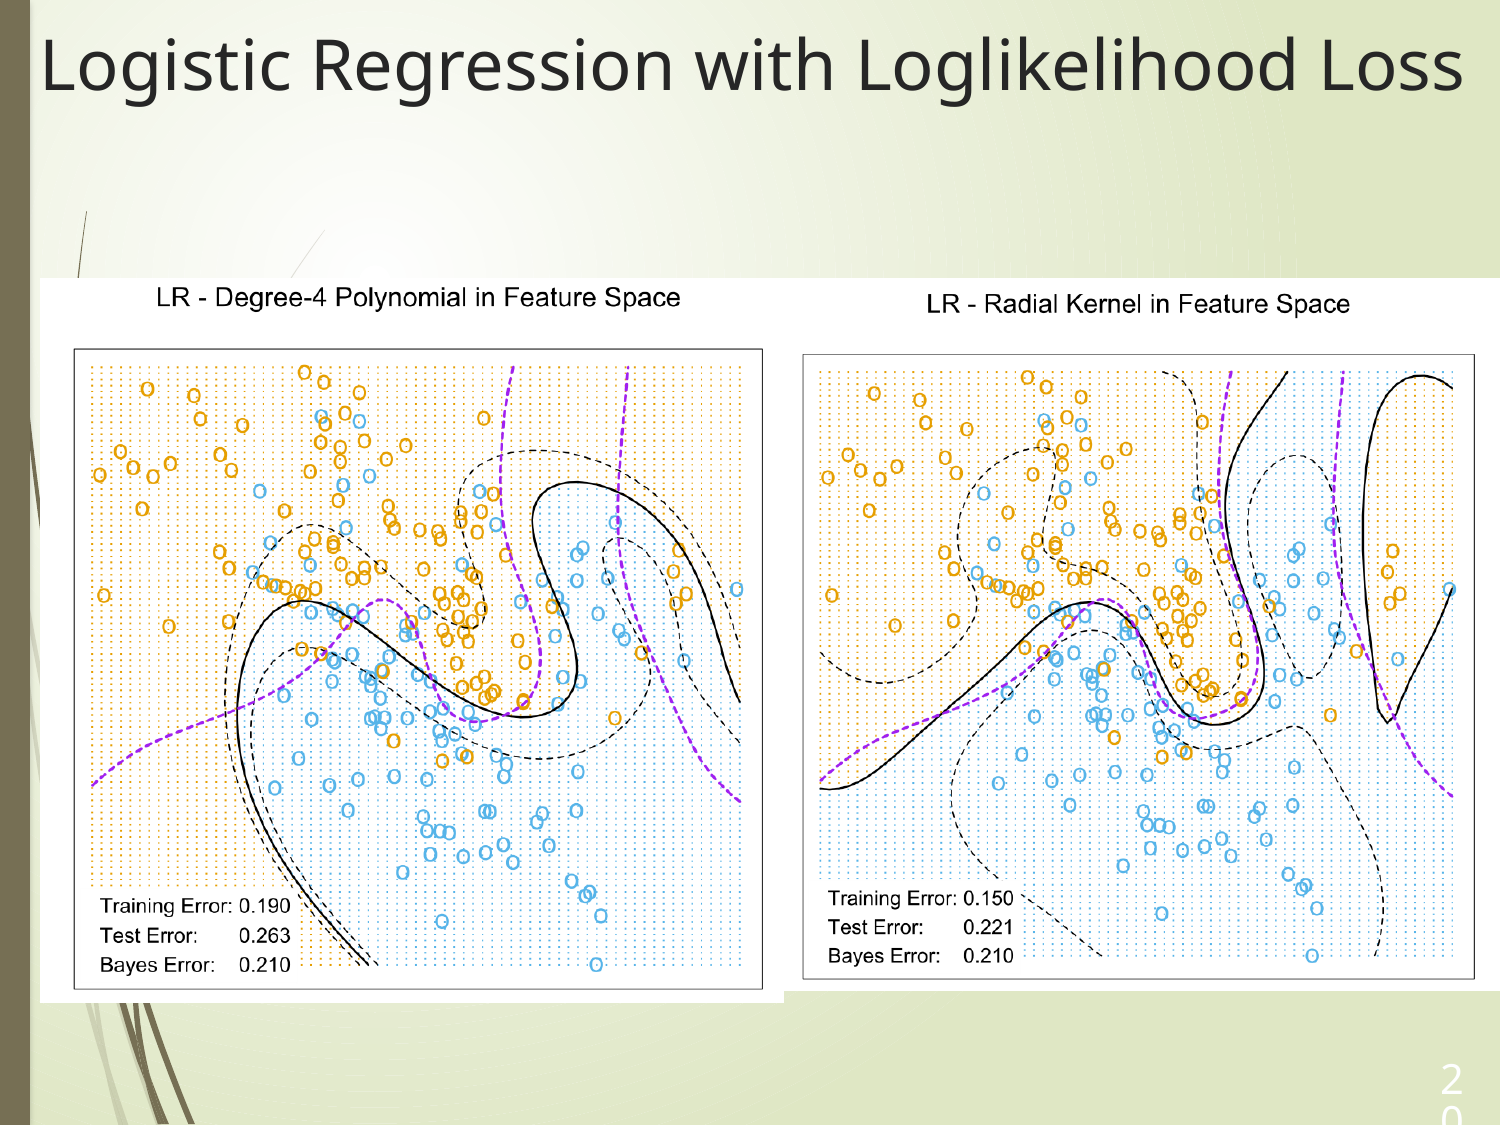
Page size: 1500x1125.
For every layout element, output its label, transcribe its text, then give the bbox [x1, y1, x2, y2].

slide_number 19 [1425, 1037, 1500, 1125]
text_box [40, 278, 784, 1003]
title Logistic Regression with Loglikelihood Loss [24, 12, 1488, 188]
picture [784, 278, 1500, 991]
